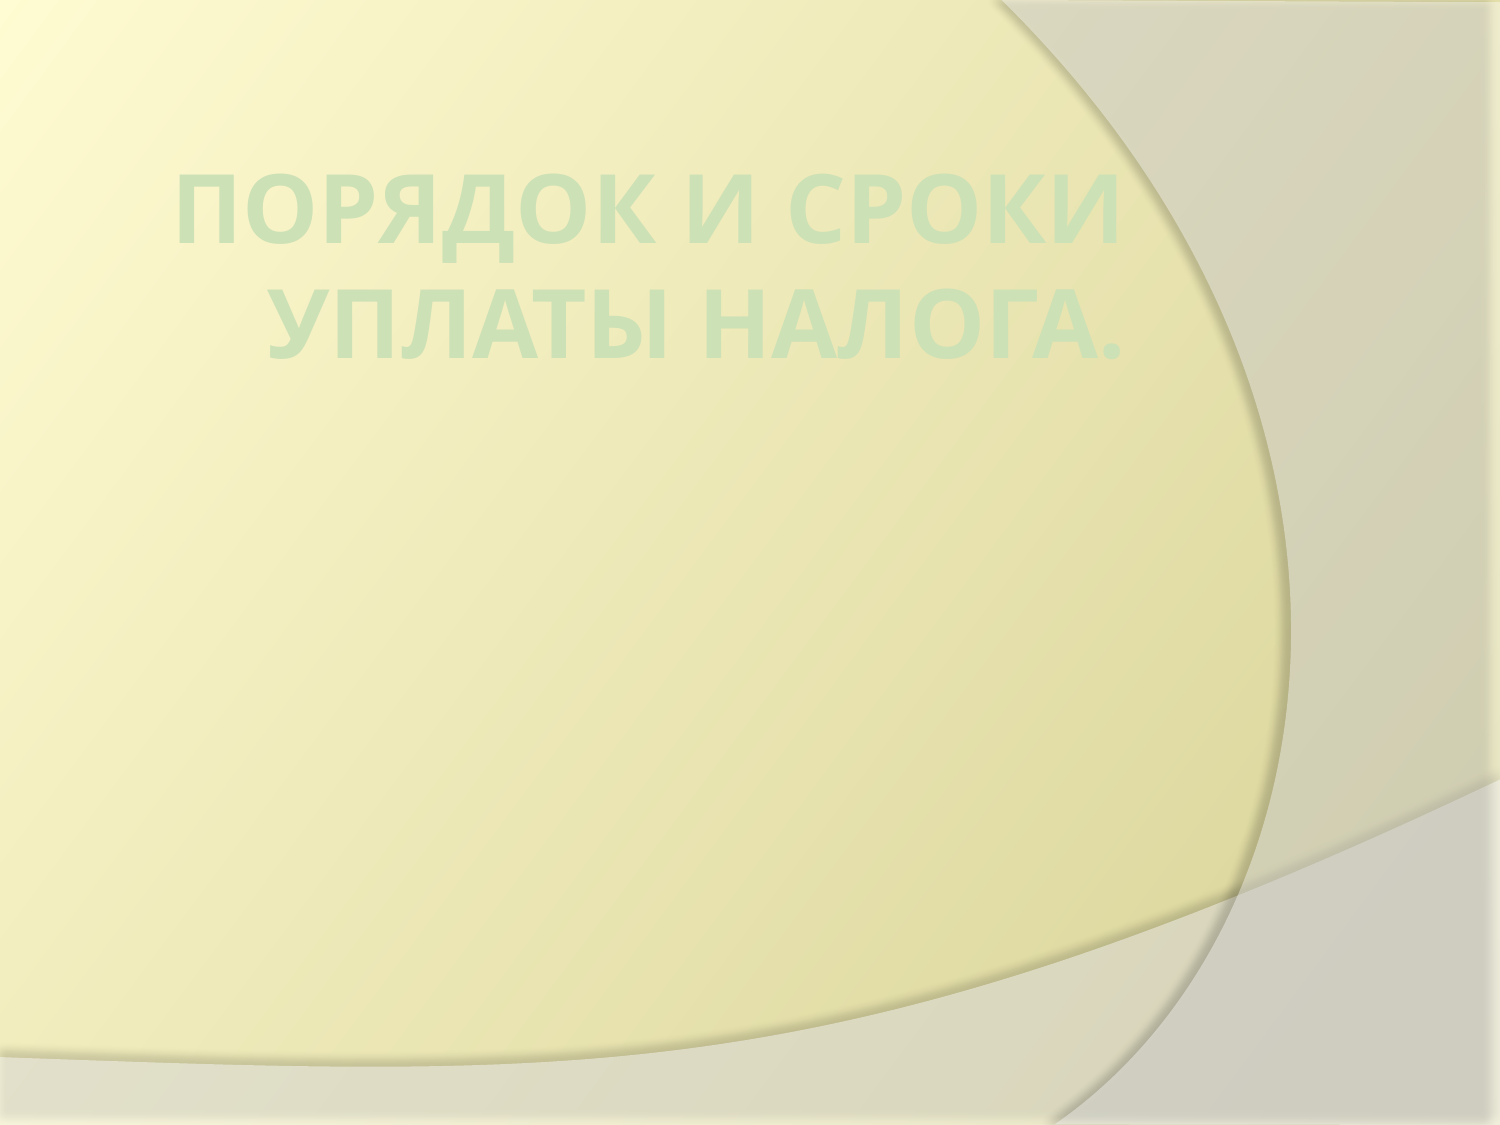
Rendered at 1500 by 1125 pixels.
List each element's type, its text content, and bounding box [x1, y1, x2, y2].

title Порядок и сроки уплаты налога. [70, 140, 1134, 519]
